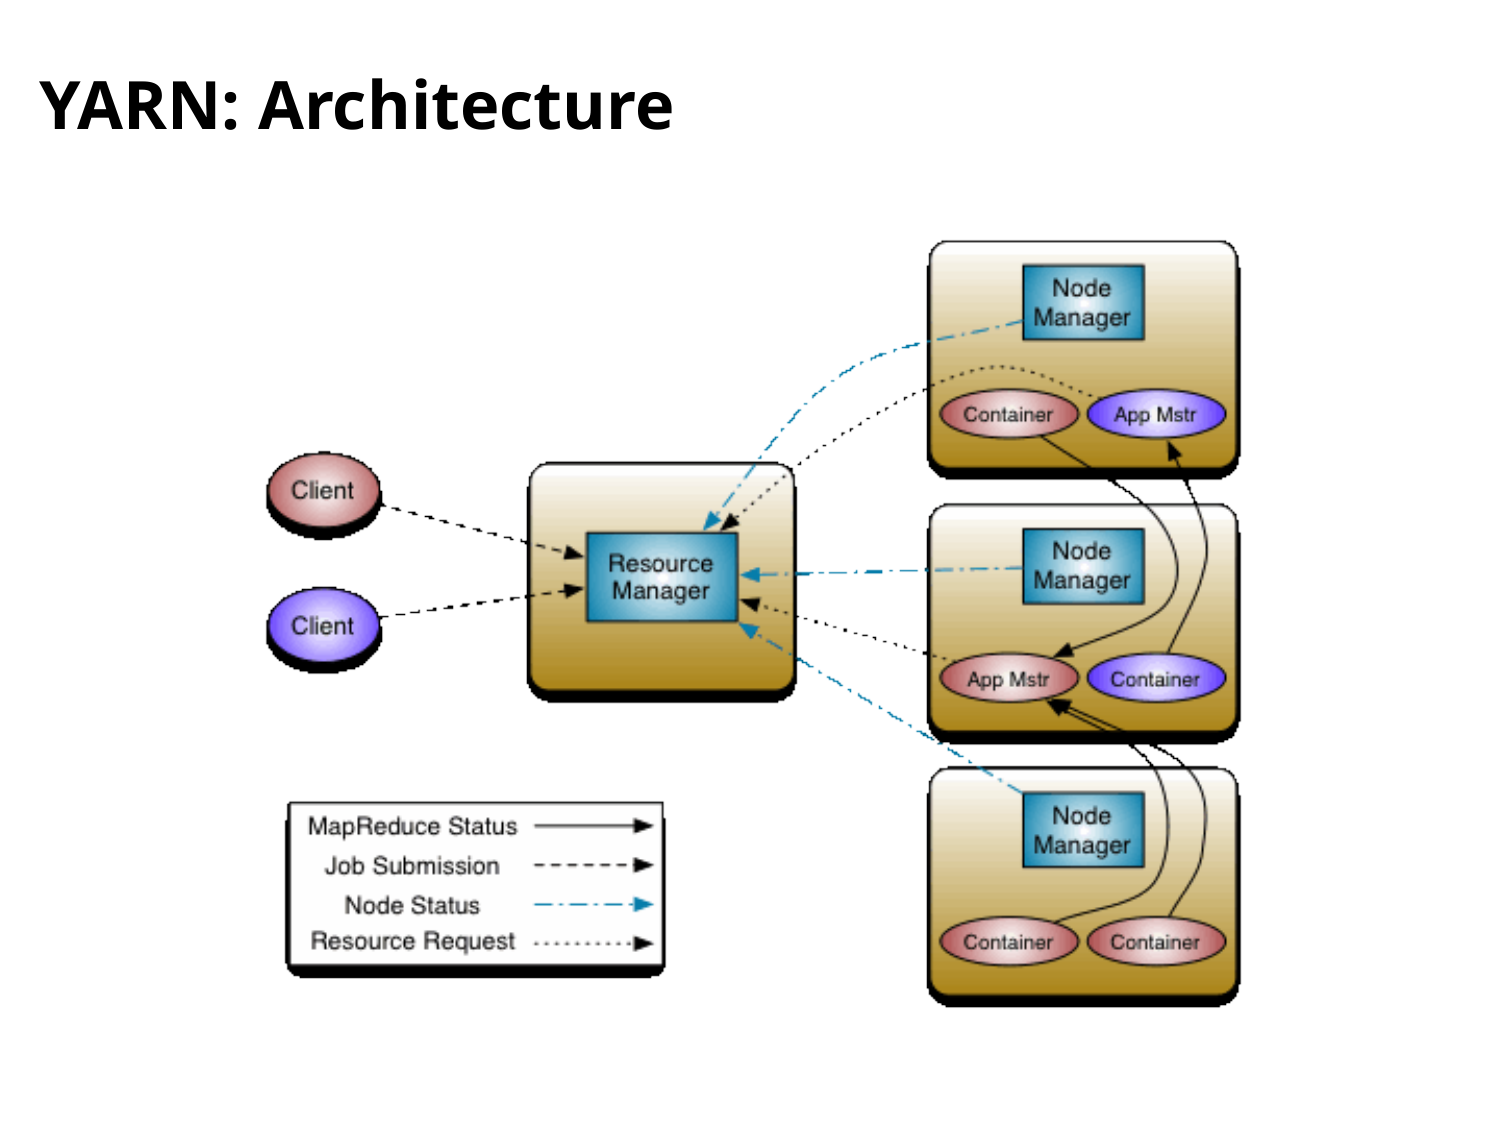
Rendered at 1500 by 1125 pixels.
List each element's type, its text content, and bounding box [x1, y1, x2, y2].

title YARN: Architecture [24, 18, 1451, 188]
picture [103, 224, 1401, 1028]
